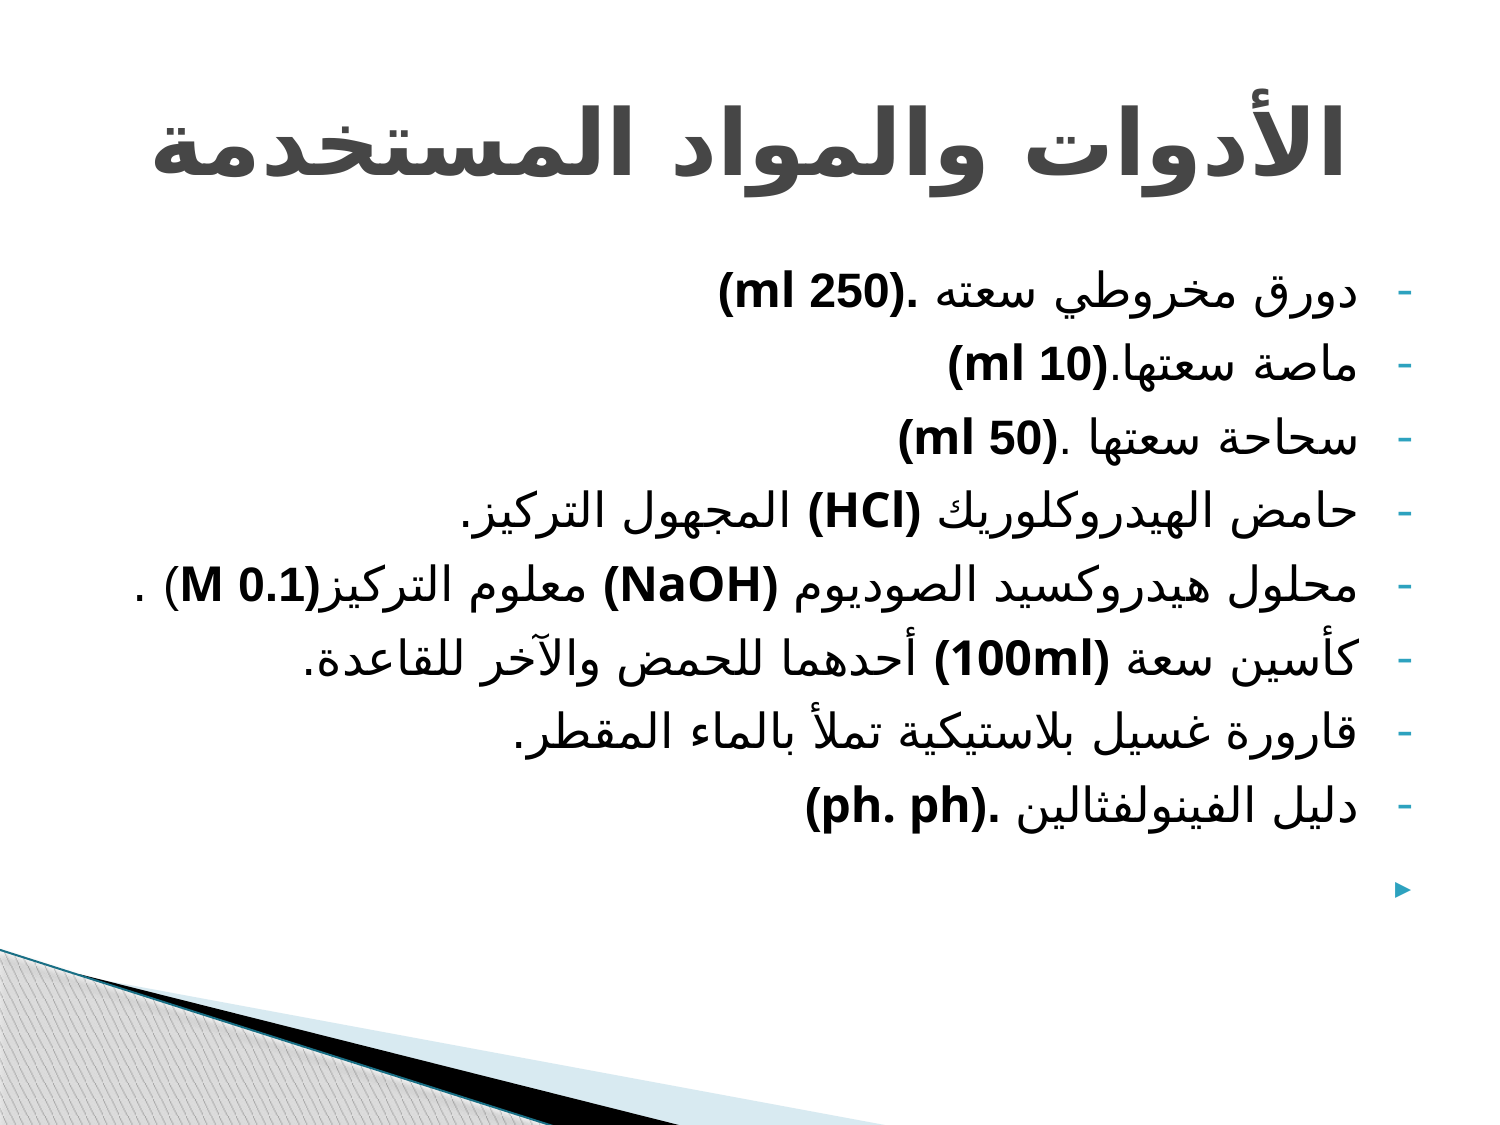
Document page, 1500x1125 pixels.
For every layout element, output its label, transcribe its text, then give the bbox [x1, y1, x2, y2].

list دورق مخروطي سعته .(250 ml) ماصة سعتھا.(10 ml) سحاحة سعتھا .(50 ml) حامض الهيدروكلوريك (HCl) المجهول التركيز. محلول ھيدروكسيد الصوديوم (NaOH) معلوم التركيز(0.1 M) . كأسين سعة (100ml) أحدهما للحمض والآخر للقاعدة. قارورة غسيل بلاستيكية تملأ بالماء المقطر. دليل الفينولفثالين .(ph. ph) [75, 243, 1425, 986]
title الأدوات والمواد المستخدمة [75, 45, 1425, 233]
